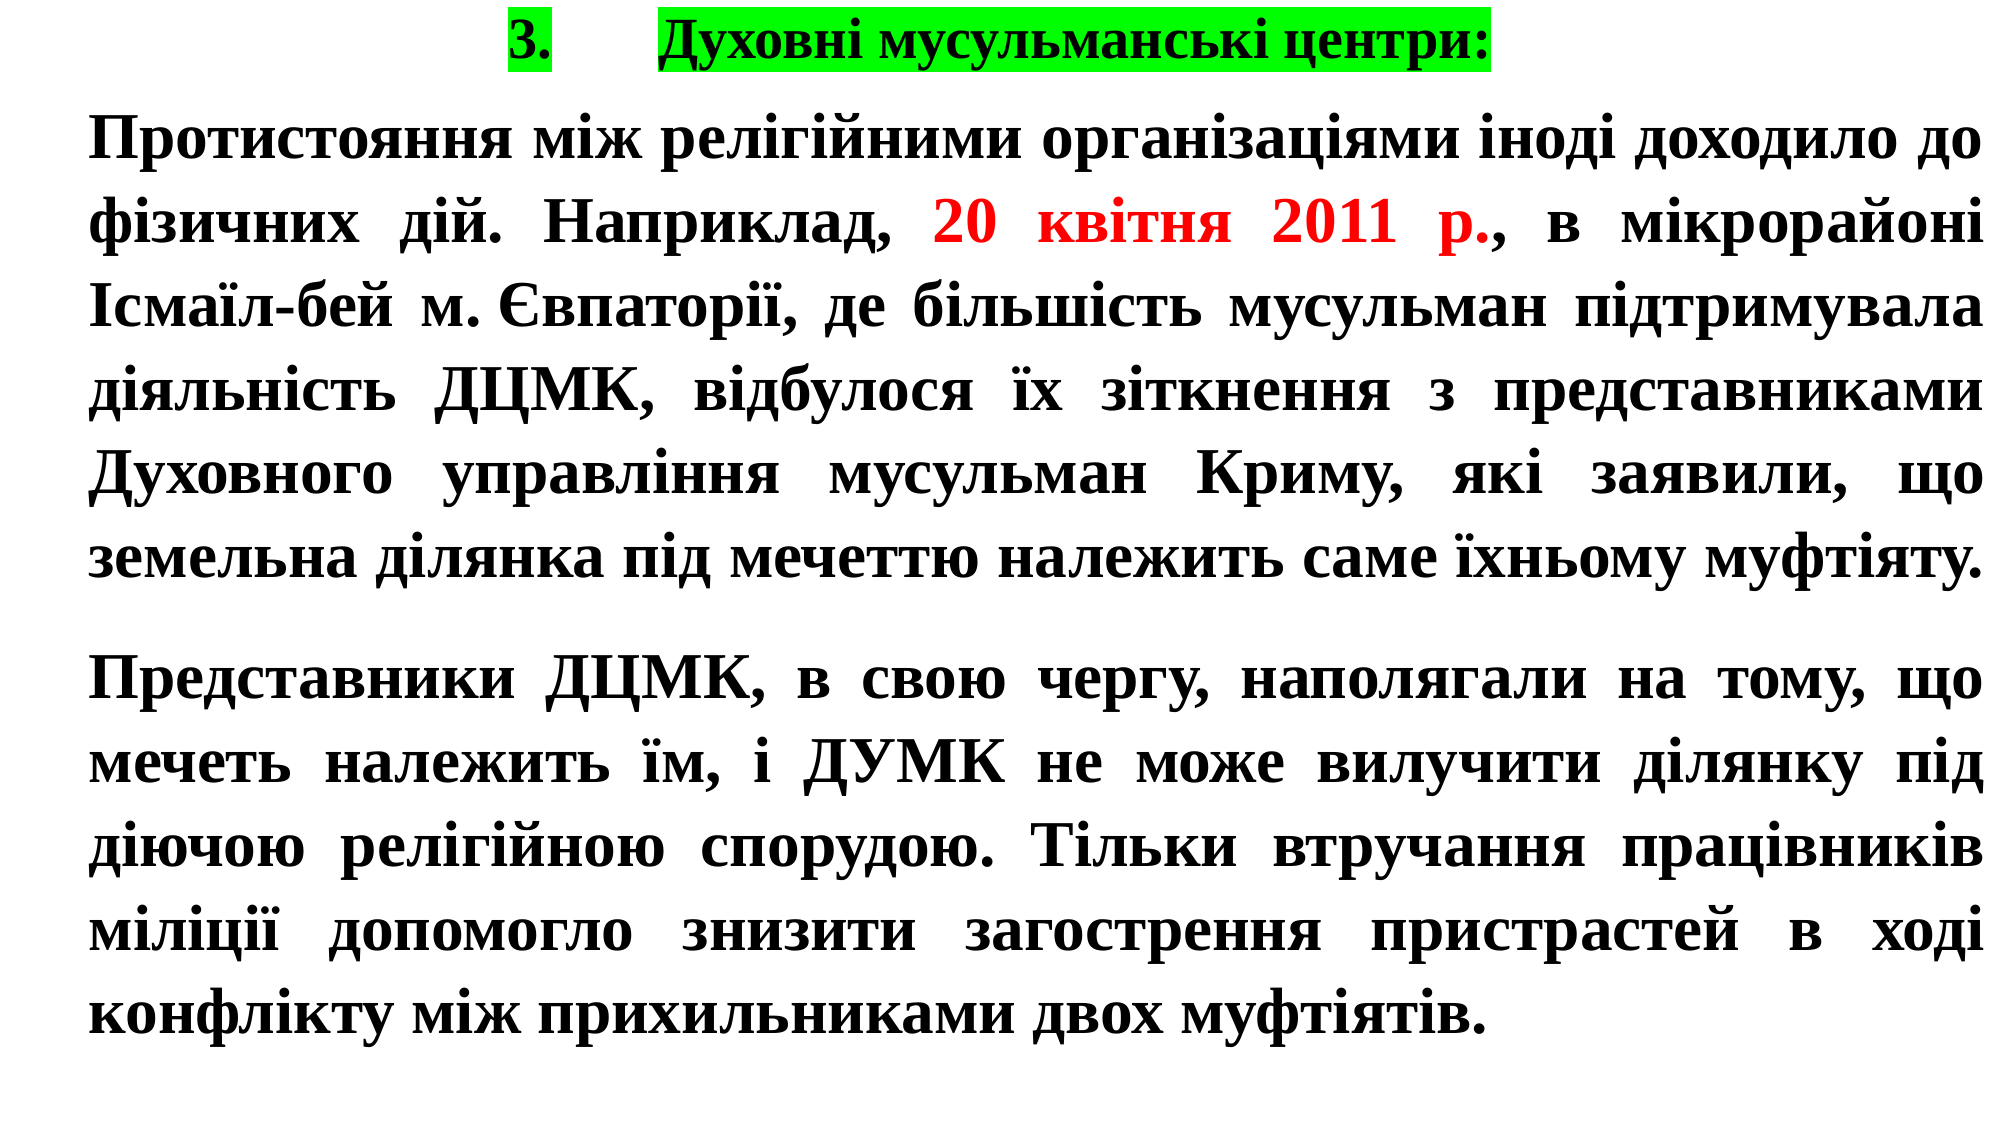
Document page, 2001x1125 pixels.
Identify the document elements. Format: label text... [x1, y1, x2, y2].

title 3. Духовні мусульманські центри: [0, 0, 2000, 80]
list Протистояння між релігійними організаціями іноді доходило до фізичних дій. Наприклад, 20 квітня 2011 р., в мікрорайоні Ісмаїл-бей м. Євпаторії, де більшість мусульман підтримувала діяльність ДЦМК, відбулося їх зіткнення з представниками Духовного управління мусульман Криму, які заявили, що земельна ділянка під мечеттю належить саме їхньому муфтіяту. Представники ДЦМК, в свою чергу, наполягали на тому, що мечеть належить їм, і ДУМК не може вилучити ділянку під діючою релігійною спорудою. Тільки втручання працівників міліції допомогло знизити загострення пристрастей в ході конфлікту між прихильниками двох муфтіятів. [0, 80, 2000, 1125]
